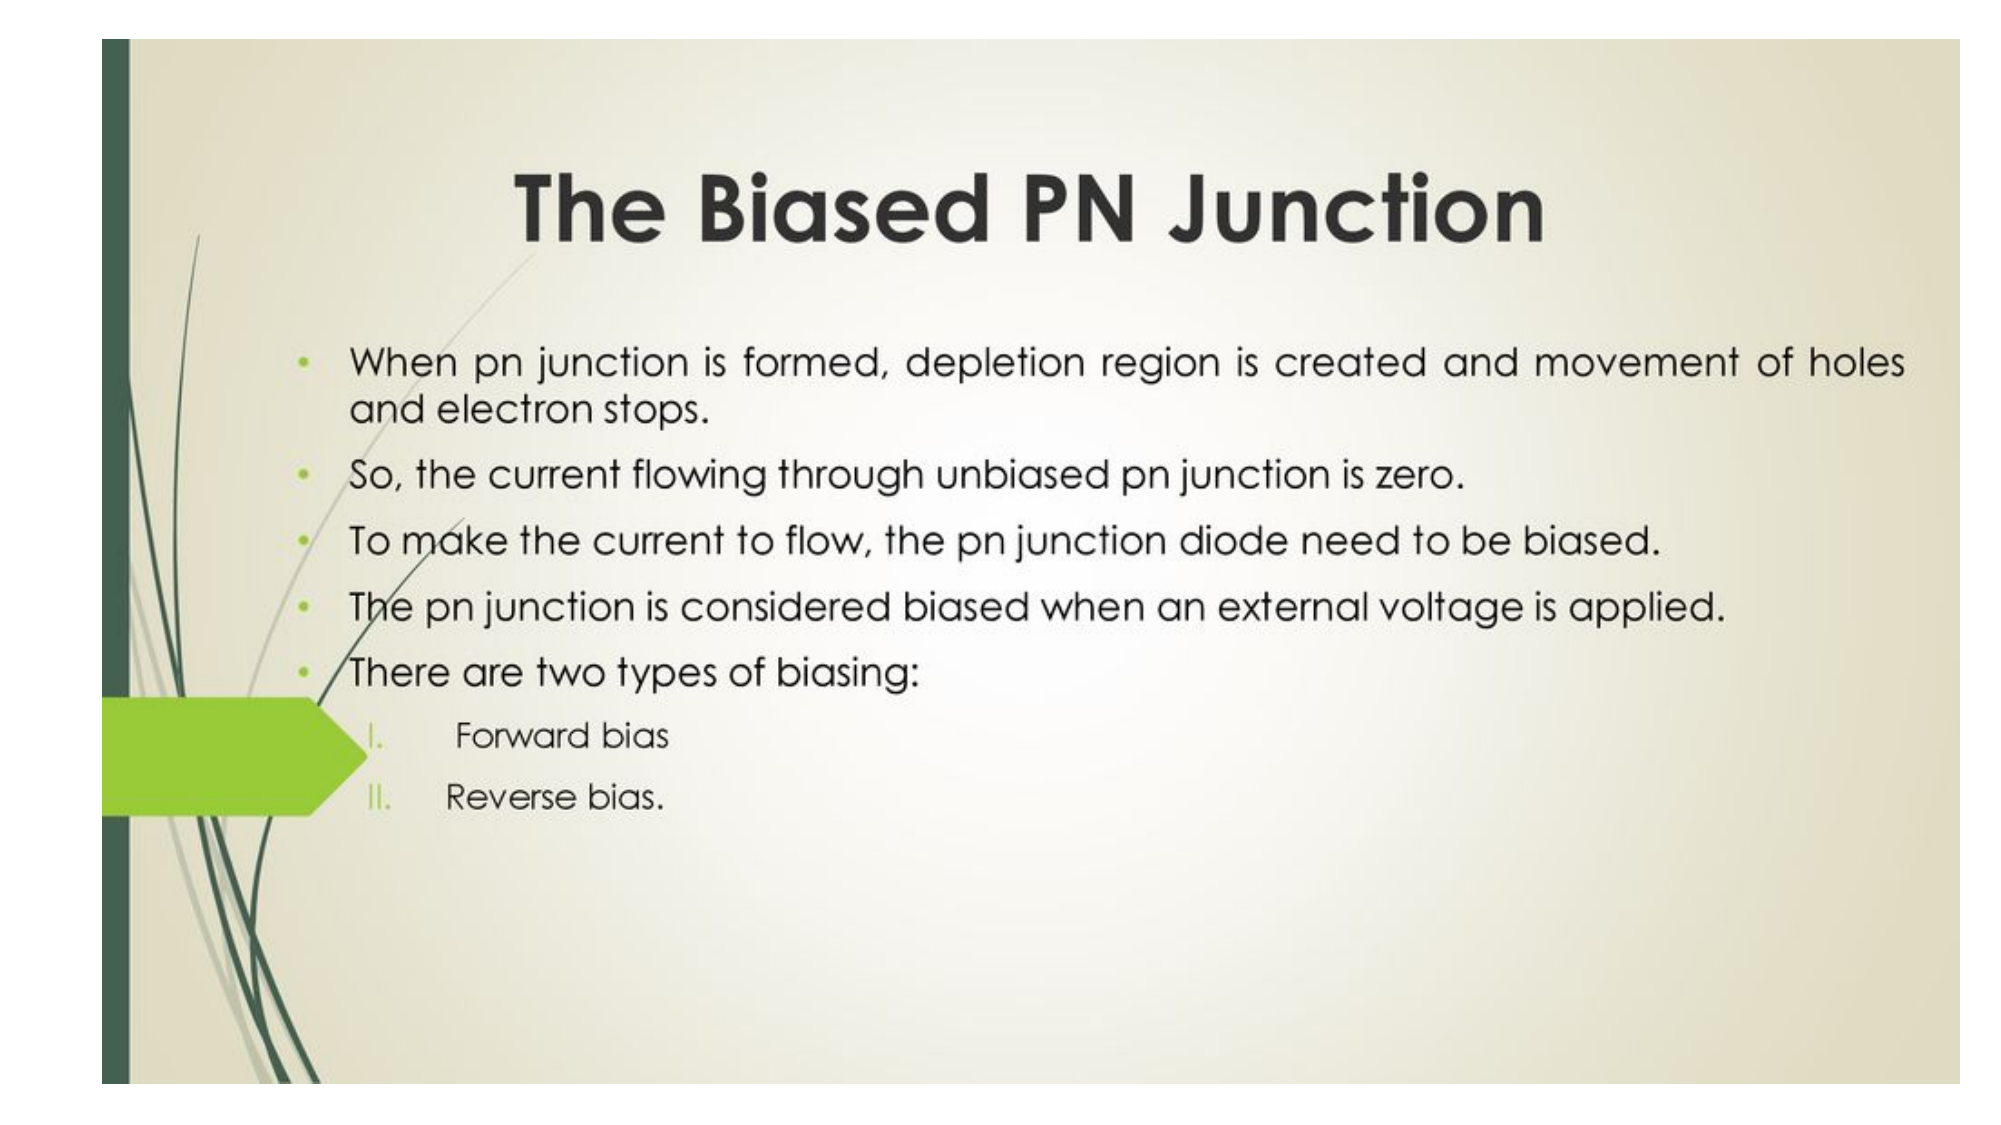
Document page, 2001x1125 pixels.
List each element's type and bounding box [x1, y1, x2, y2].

list [102, 39, 1960, 1084]
